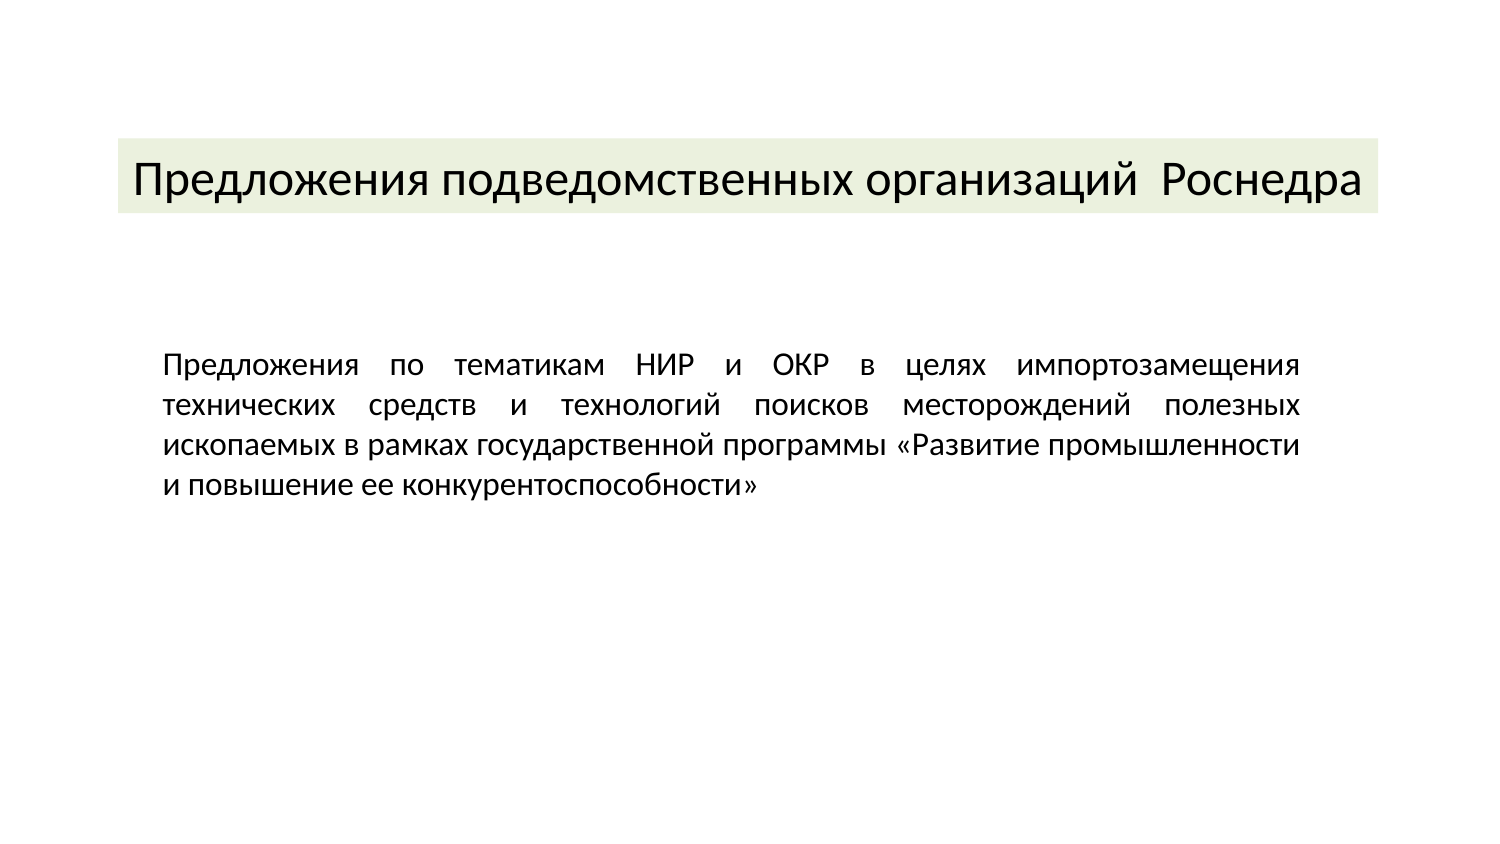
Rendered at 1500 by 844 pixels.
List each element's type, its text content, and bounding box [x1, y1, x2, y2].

text_box Предложения по тематикам НИР и ОКР в целях импортозамещения технических средств и технологий поисков месторождений полезных ископаемых в рамках государственной программы «Развитие промышленности и повышение ее конкурентоспособности» [147, 334, 1317, 510]
text_box Предложения подведомственных организаций Роснедра [118, 138, 1379, 214]
